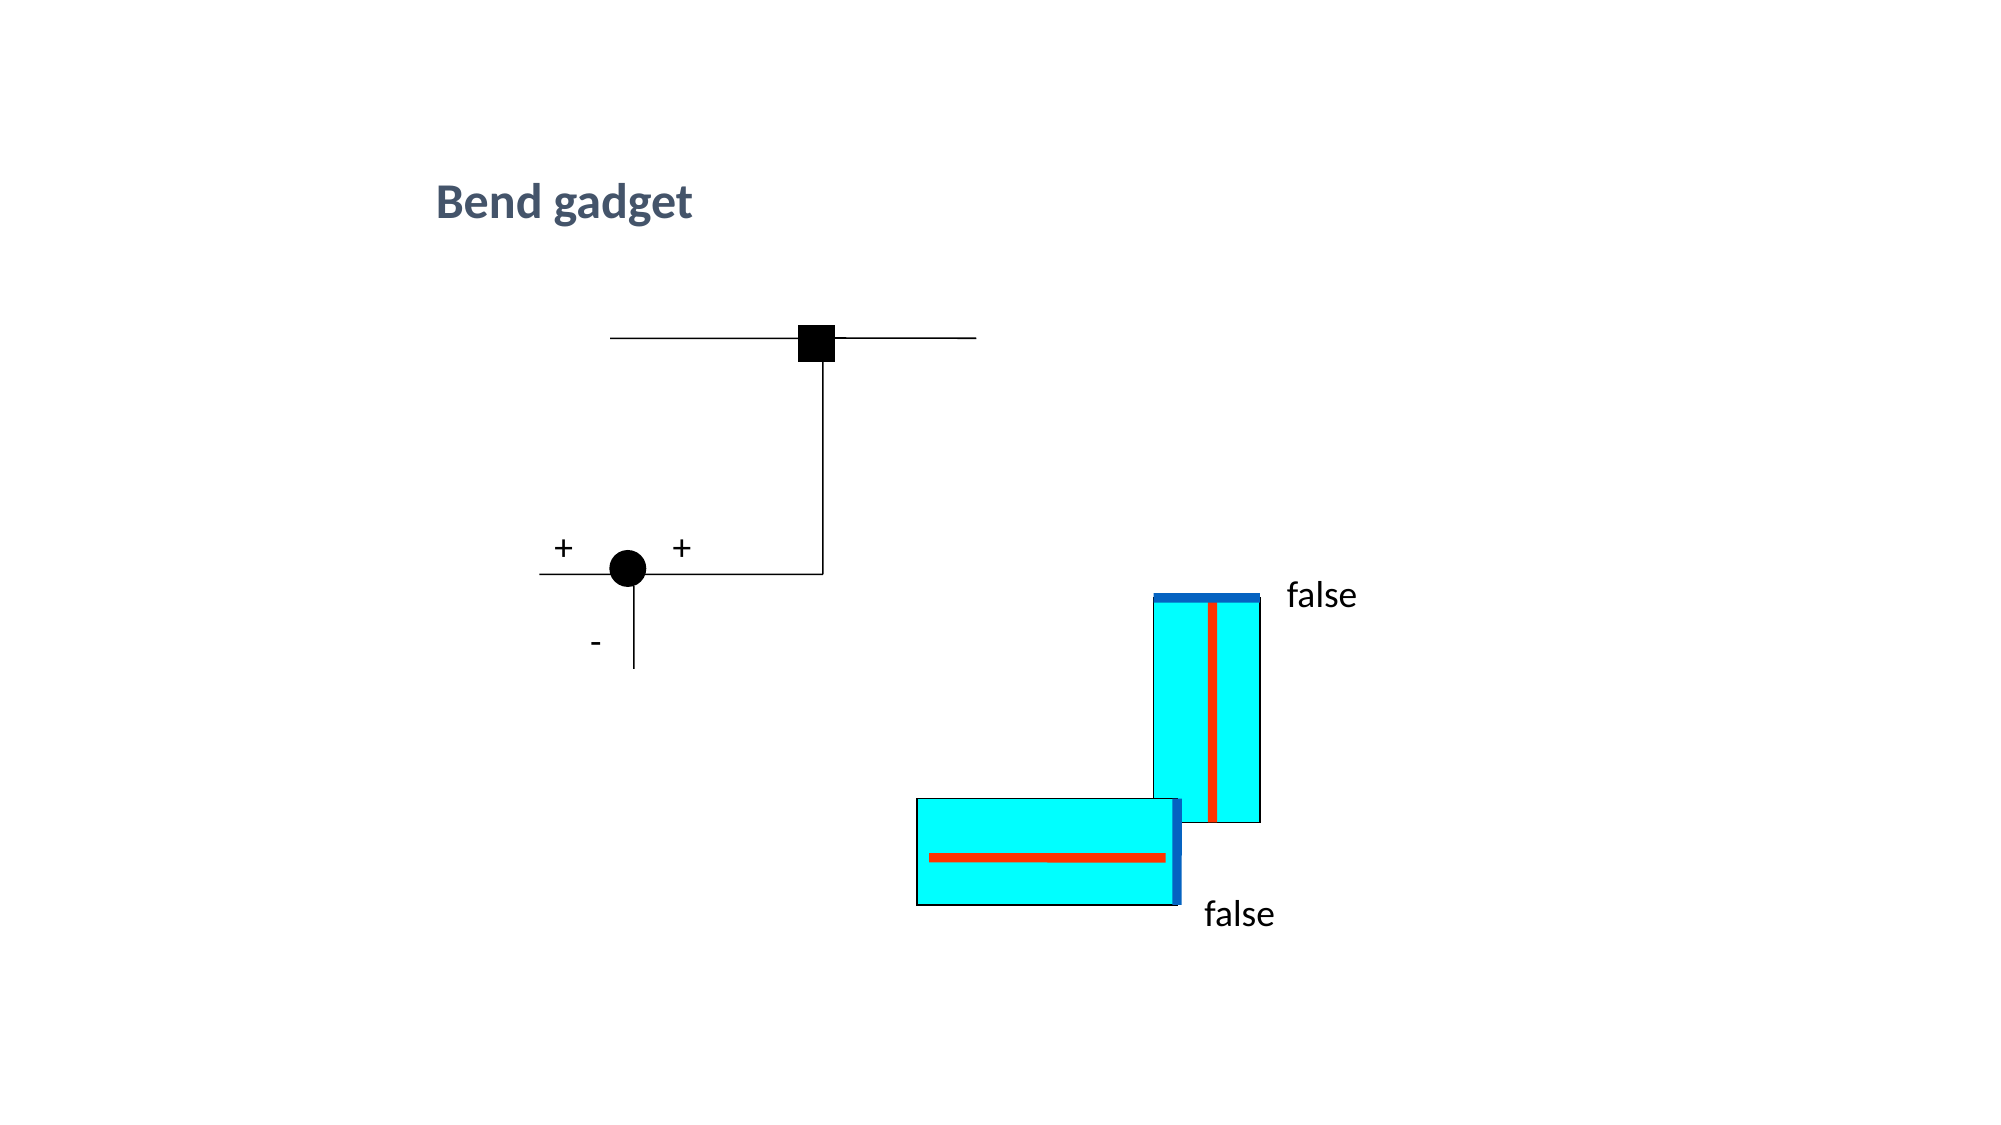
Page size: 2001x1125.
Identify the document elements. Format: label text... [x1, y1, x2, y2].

text_box + [539, 515, 589, 576]
text_box Bend gadget [421, 160, 1579, 953]
text_box [799, 326, 835, 362]
text_box [611, 575, 645, 587]
text_box false [1272, 562, 1373, 623]
text_box [917, 798, 1177, 905]
text_box [1153, 598, 1212, 823]
text_box false [1189, 881, 1291, 942]
text_box + [657, 515, 707, 576]
text_box [1213, 598, 1260, 823]
text_box [610, 550, 646, 574]
text_box - [575, 609, 617, 670]
